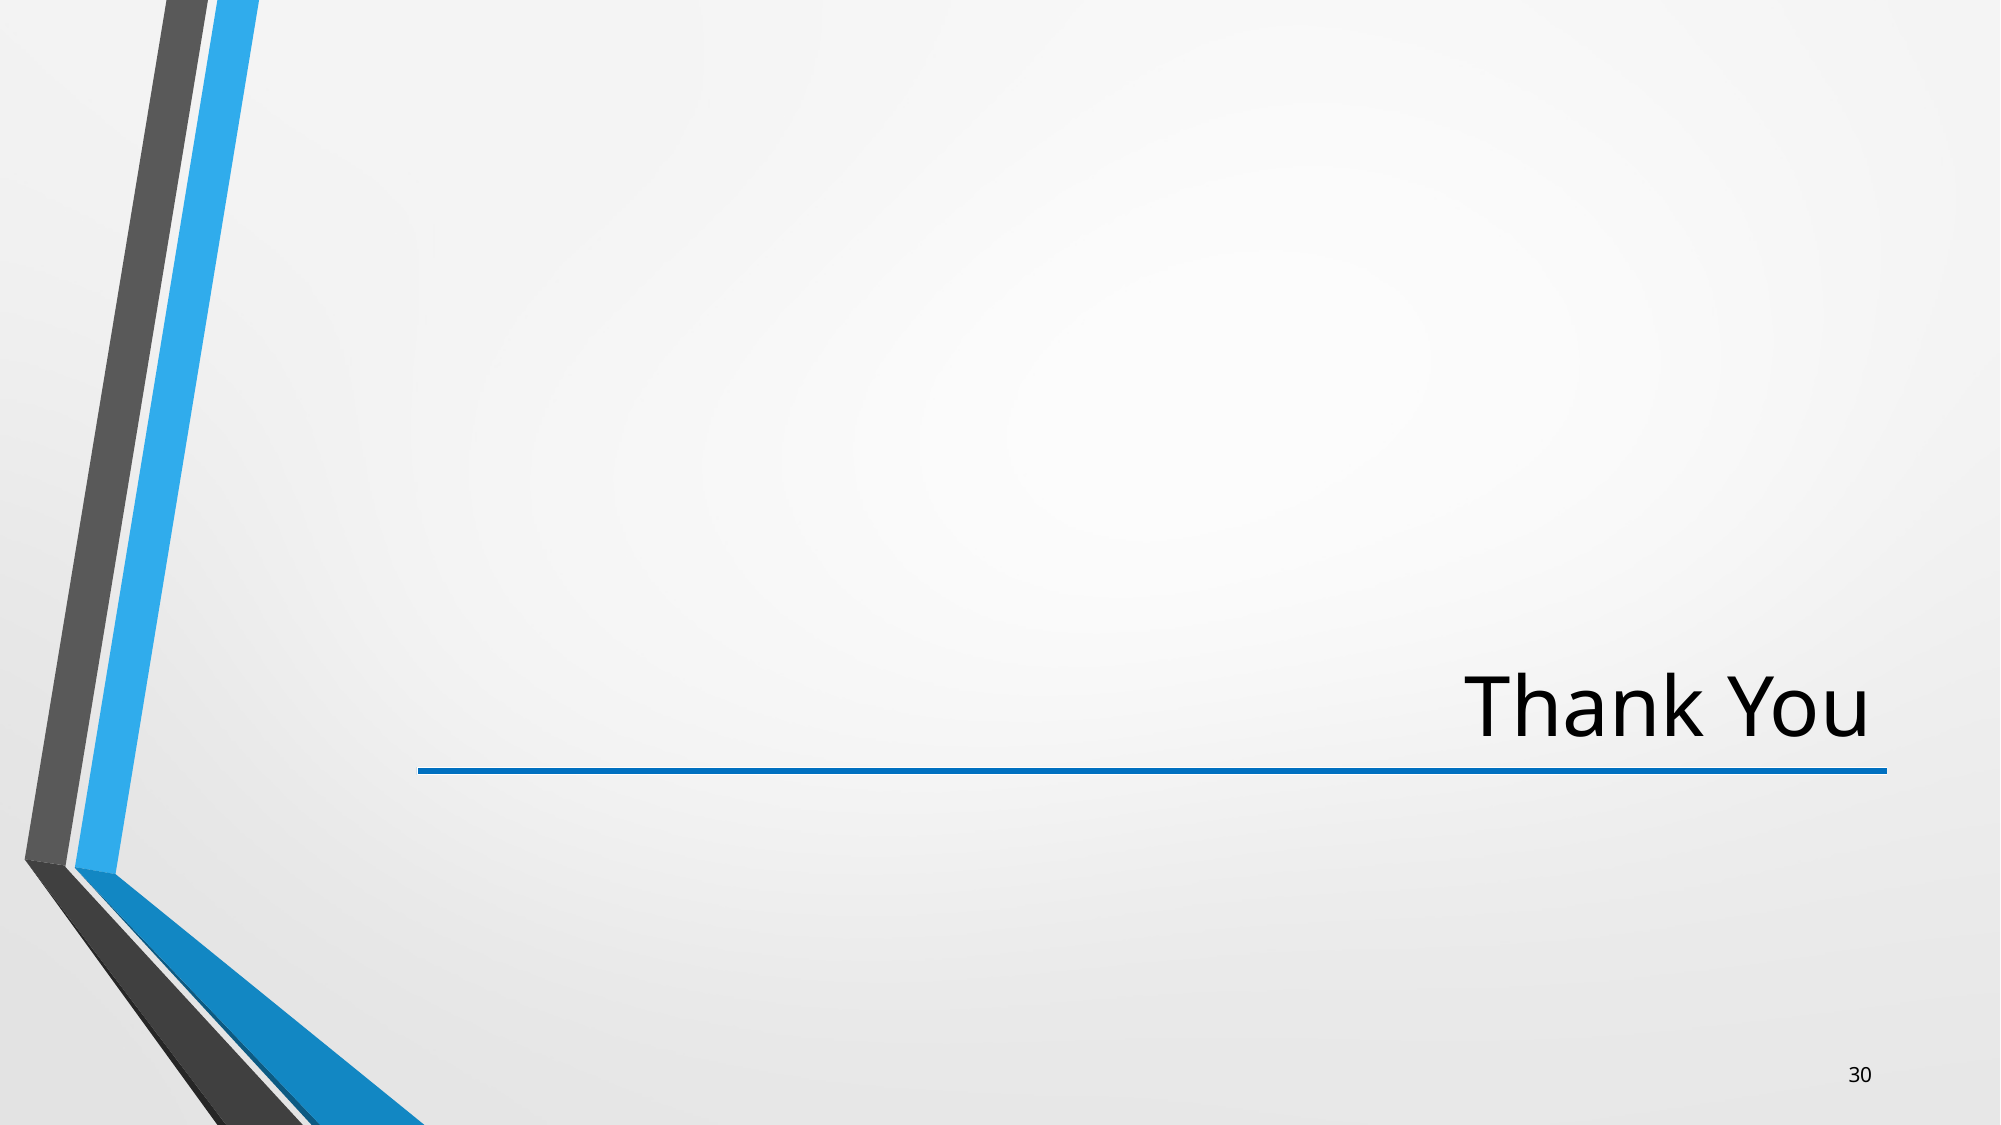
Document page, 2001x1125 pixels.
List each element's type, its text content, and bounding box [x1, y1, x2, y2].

title Thank You [421, 414, 1887, 761]
slide_number 30 [1796, 1045, 1887, 1106]
